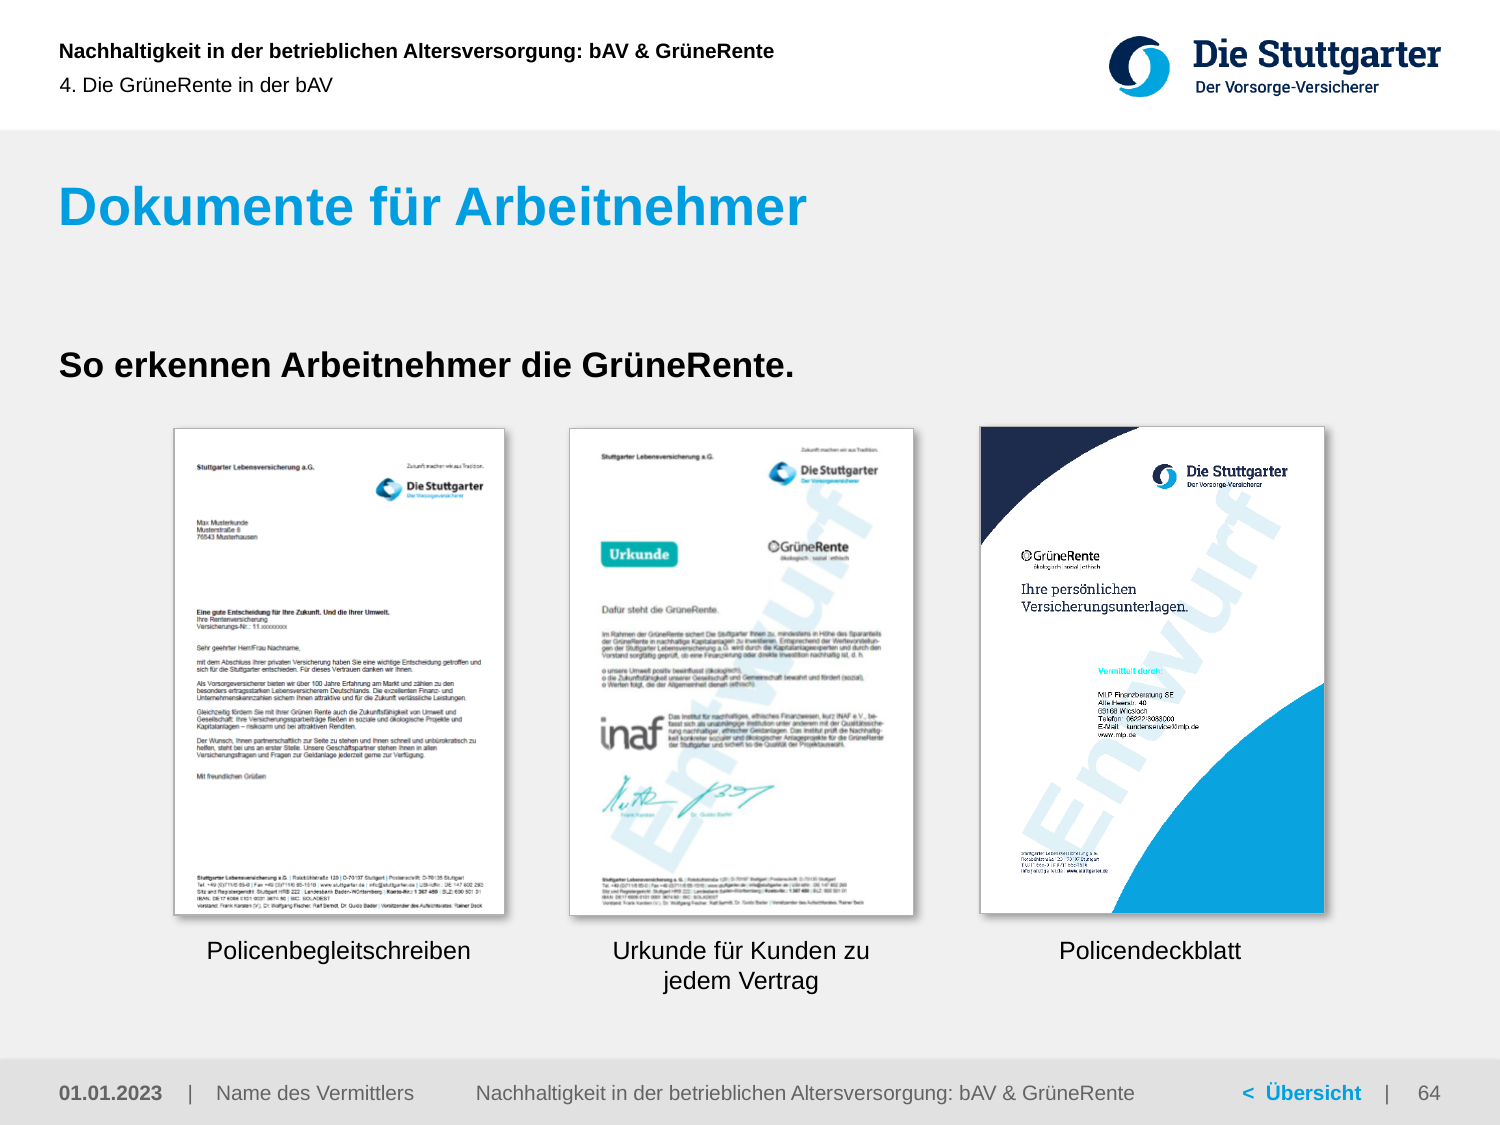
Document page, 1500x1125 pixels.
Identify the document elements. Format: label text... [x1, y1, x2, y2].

list 4. Die GrüneRente in der bAV [0, 36, 1073, 132]
footer Nachhaltigkeit in der betrieblichen Altersversorgung: bAV & GrüneRente [445, 1060, 1166, 1125]
slide_number 64 [1358, 1060, 1500, 1125]
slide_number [0, 1060, 183, 1125]
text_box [174, 427, 1325, 1004]
title Dokumente für Arbeitnehmer [58, 171, 1442, 254]
picture [1109, 36, 1441, 97]
list So erkennen Arbeitnehmer die GrüneRente. [58, 342, 1442, 386]
